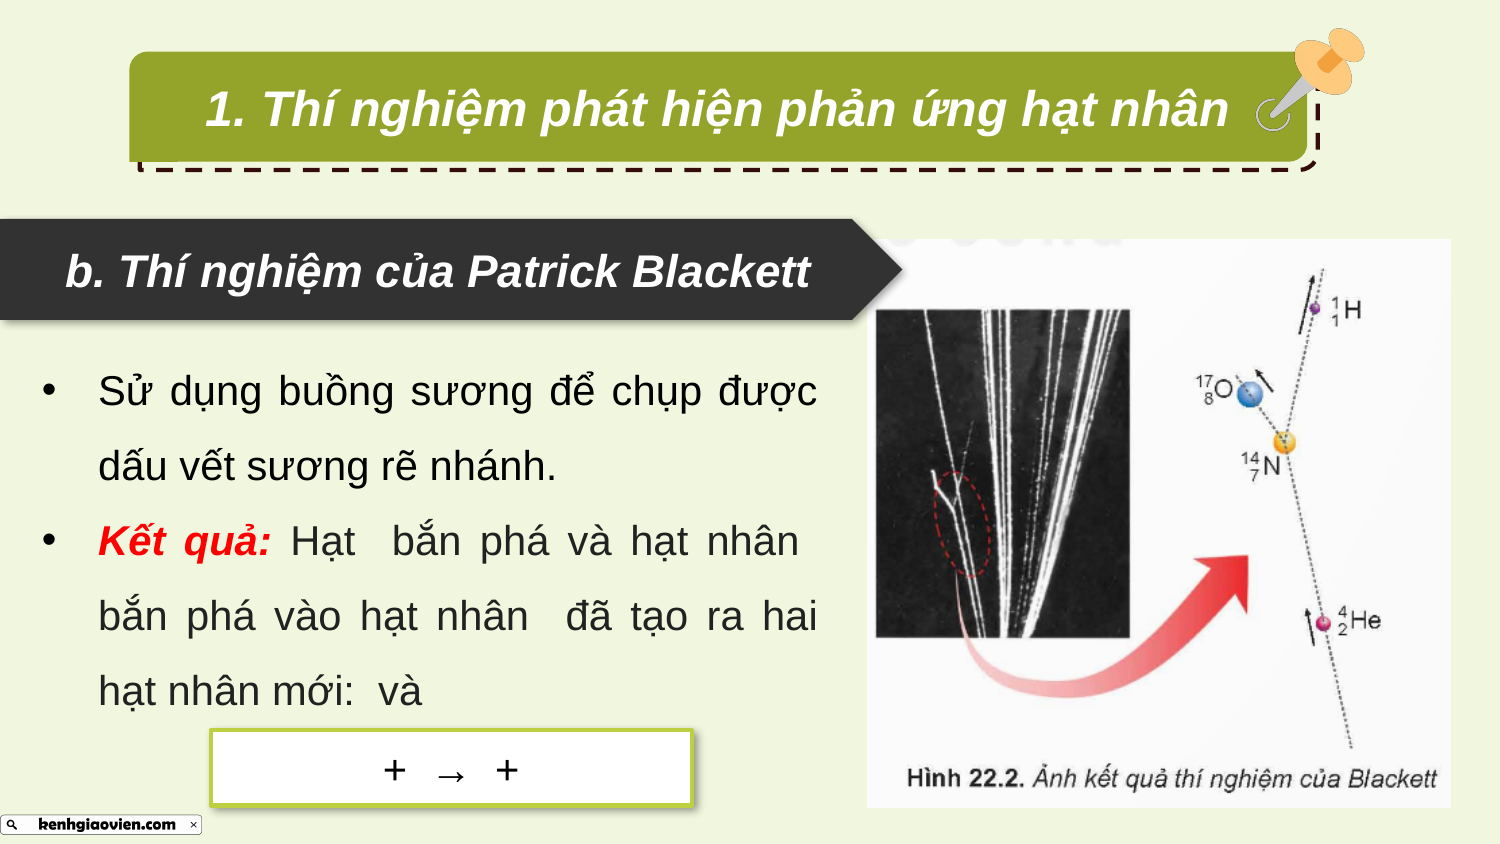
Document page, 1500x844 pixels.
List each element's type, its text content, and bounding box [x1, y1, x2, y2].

text_box b. Thí nghiệm của Patrick Blackett [0, 218, 870, 320]
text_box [128, 21, 1371, 171]
picture [0, 807, 203, 844]
picture [866, 239, 1451, 809]
